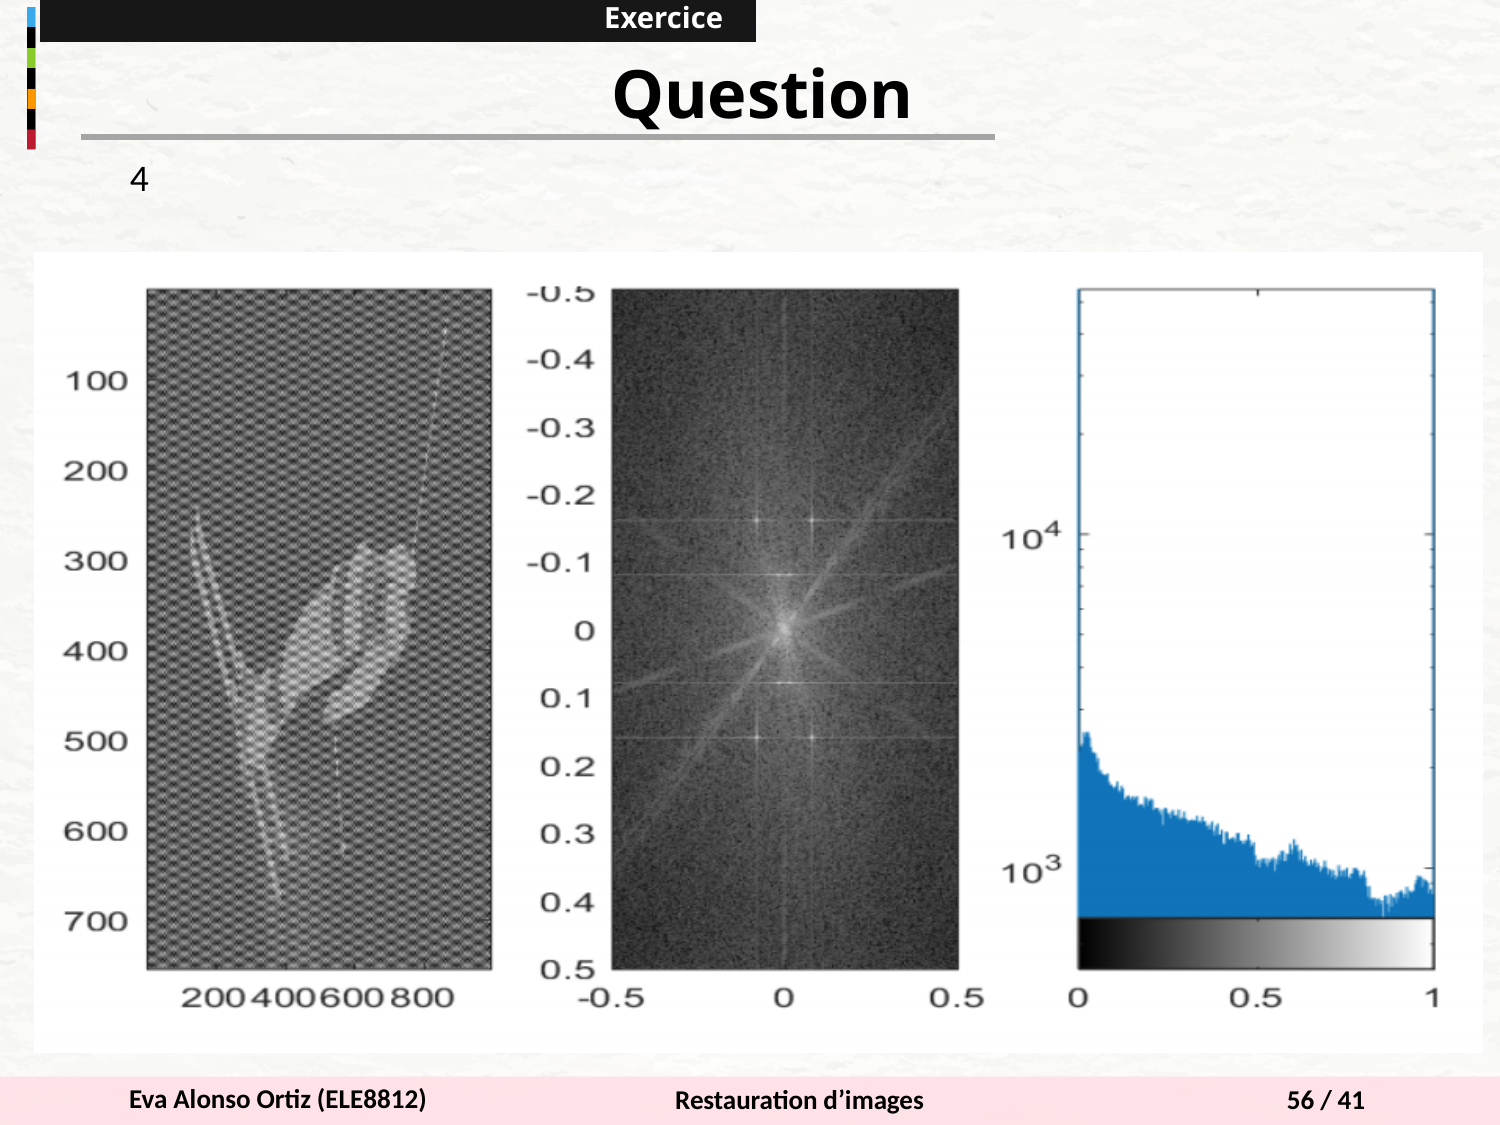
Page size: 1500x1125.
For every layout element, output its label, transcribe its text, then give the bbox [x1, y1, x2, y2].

text_box 4 [115, 146, 164, 207]
picture [0, 0, 1500, 1125]
text_box Exercice [0, 0, 738, 42]
text_box Question [58, 44, 1467, 139]
